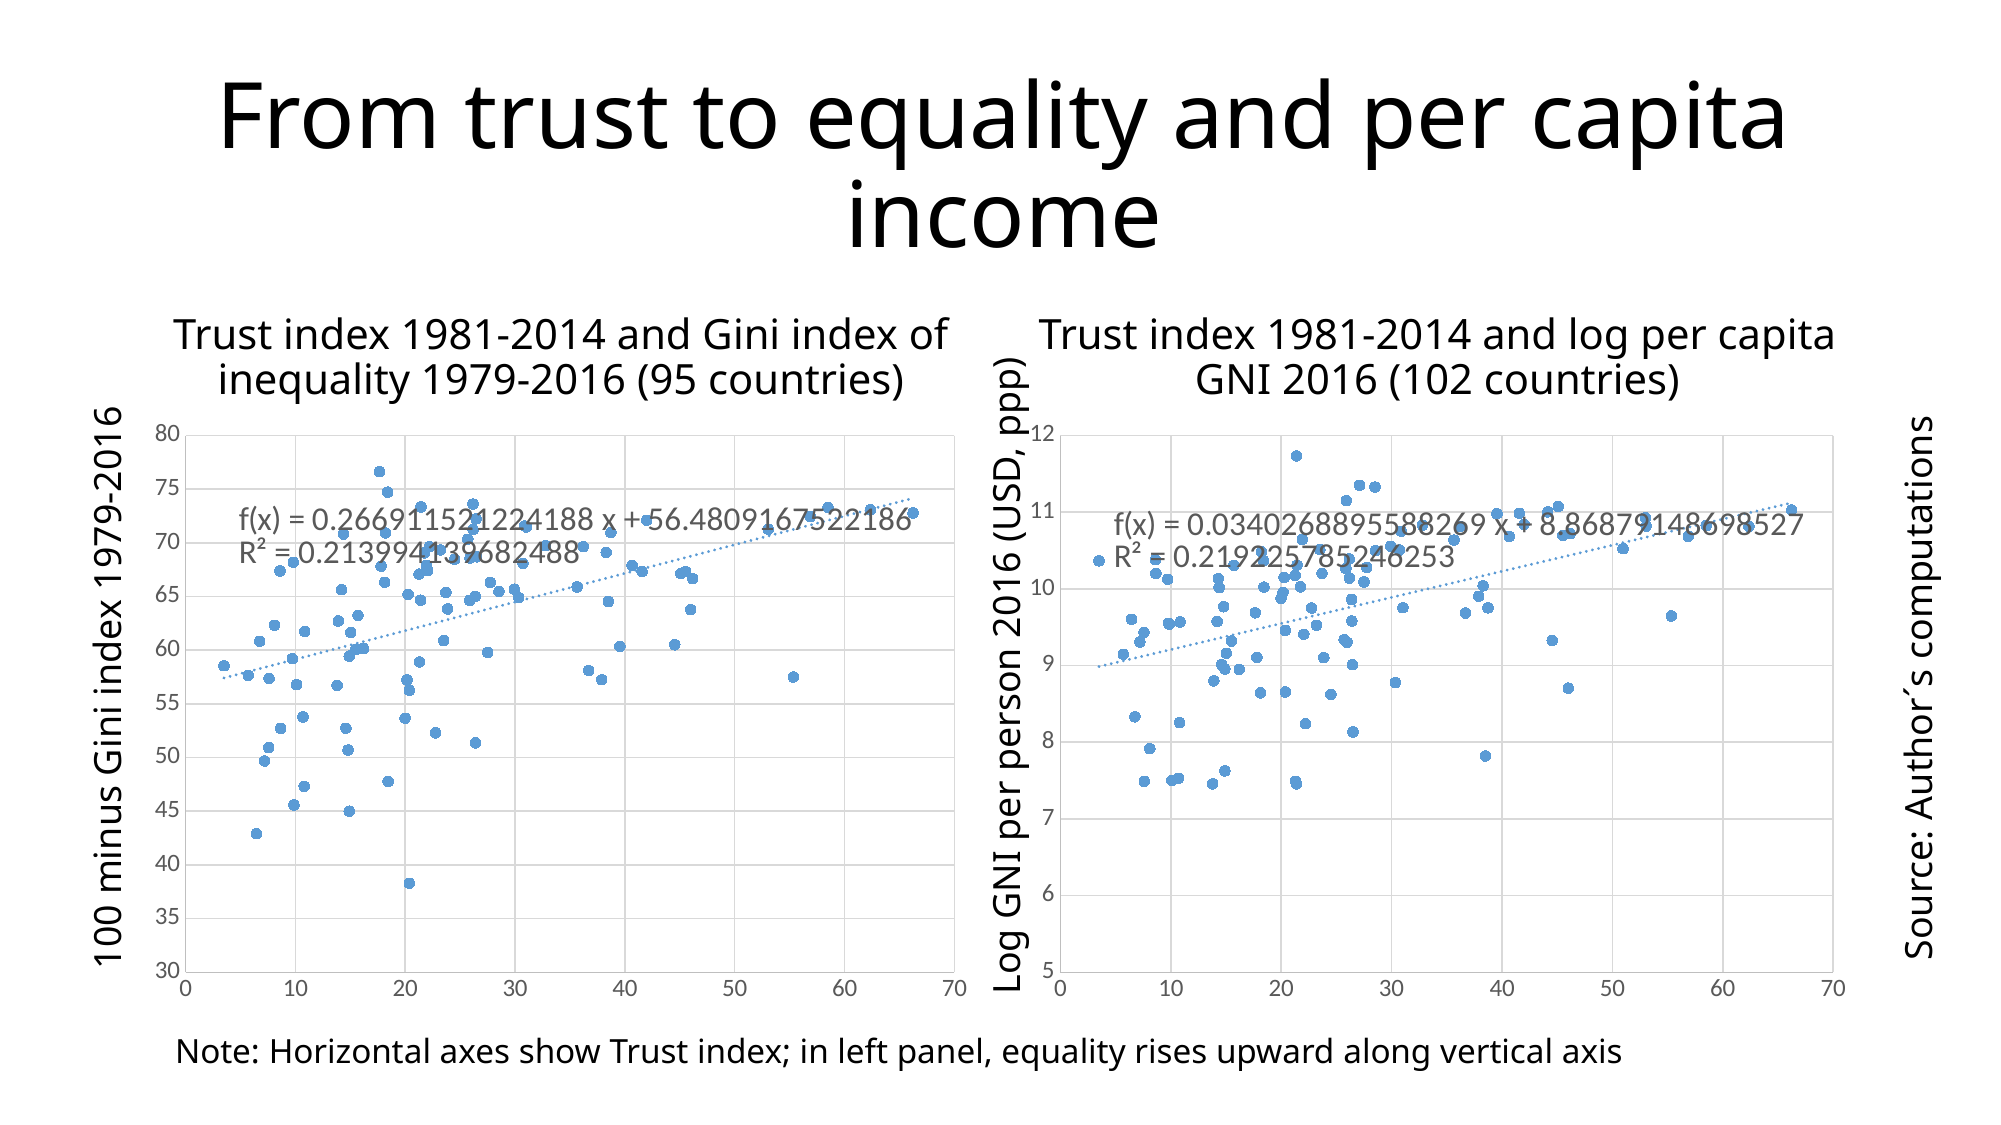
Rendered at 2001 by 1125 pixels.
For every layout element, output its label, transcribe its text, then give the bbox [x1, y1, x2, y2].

list Trust index 1981-2014 and Gini index of inequality 1979-2016 (95 countries) [137, 275, 984, 410]
chart [137, 410, 984, 1016]
text_box Source: Author´s computations [1887, 401, 1947, 976]
text_box 100 minus Gini index 1979-2016 [76, 391, 136, 984]
text_box Log GNI per person 2016 (USD, ppp) [975, 342, 1035, 1010]
list Trust index 1981-2014 and log per capita GNI 2016 (102 countries) [1012, 275, 1863, 410]
title From trust to equality and per capita income [60, 59, 1948, 278]
text_box Note: Horizontal axes show Trust index; in left panel, equality rises upward along vertical axis [160, 1023, 1880, 1078]
chart [1012, 410, 1863, 1016]
